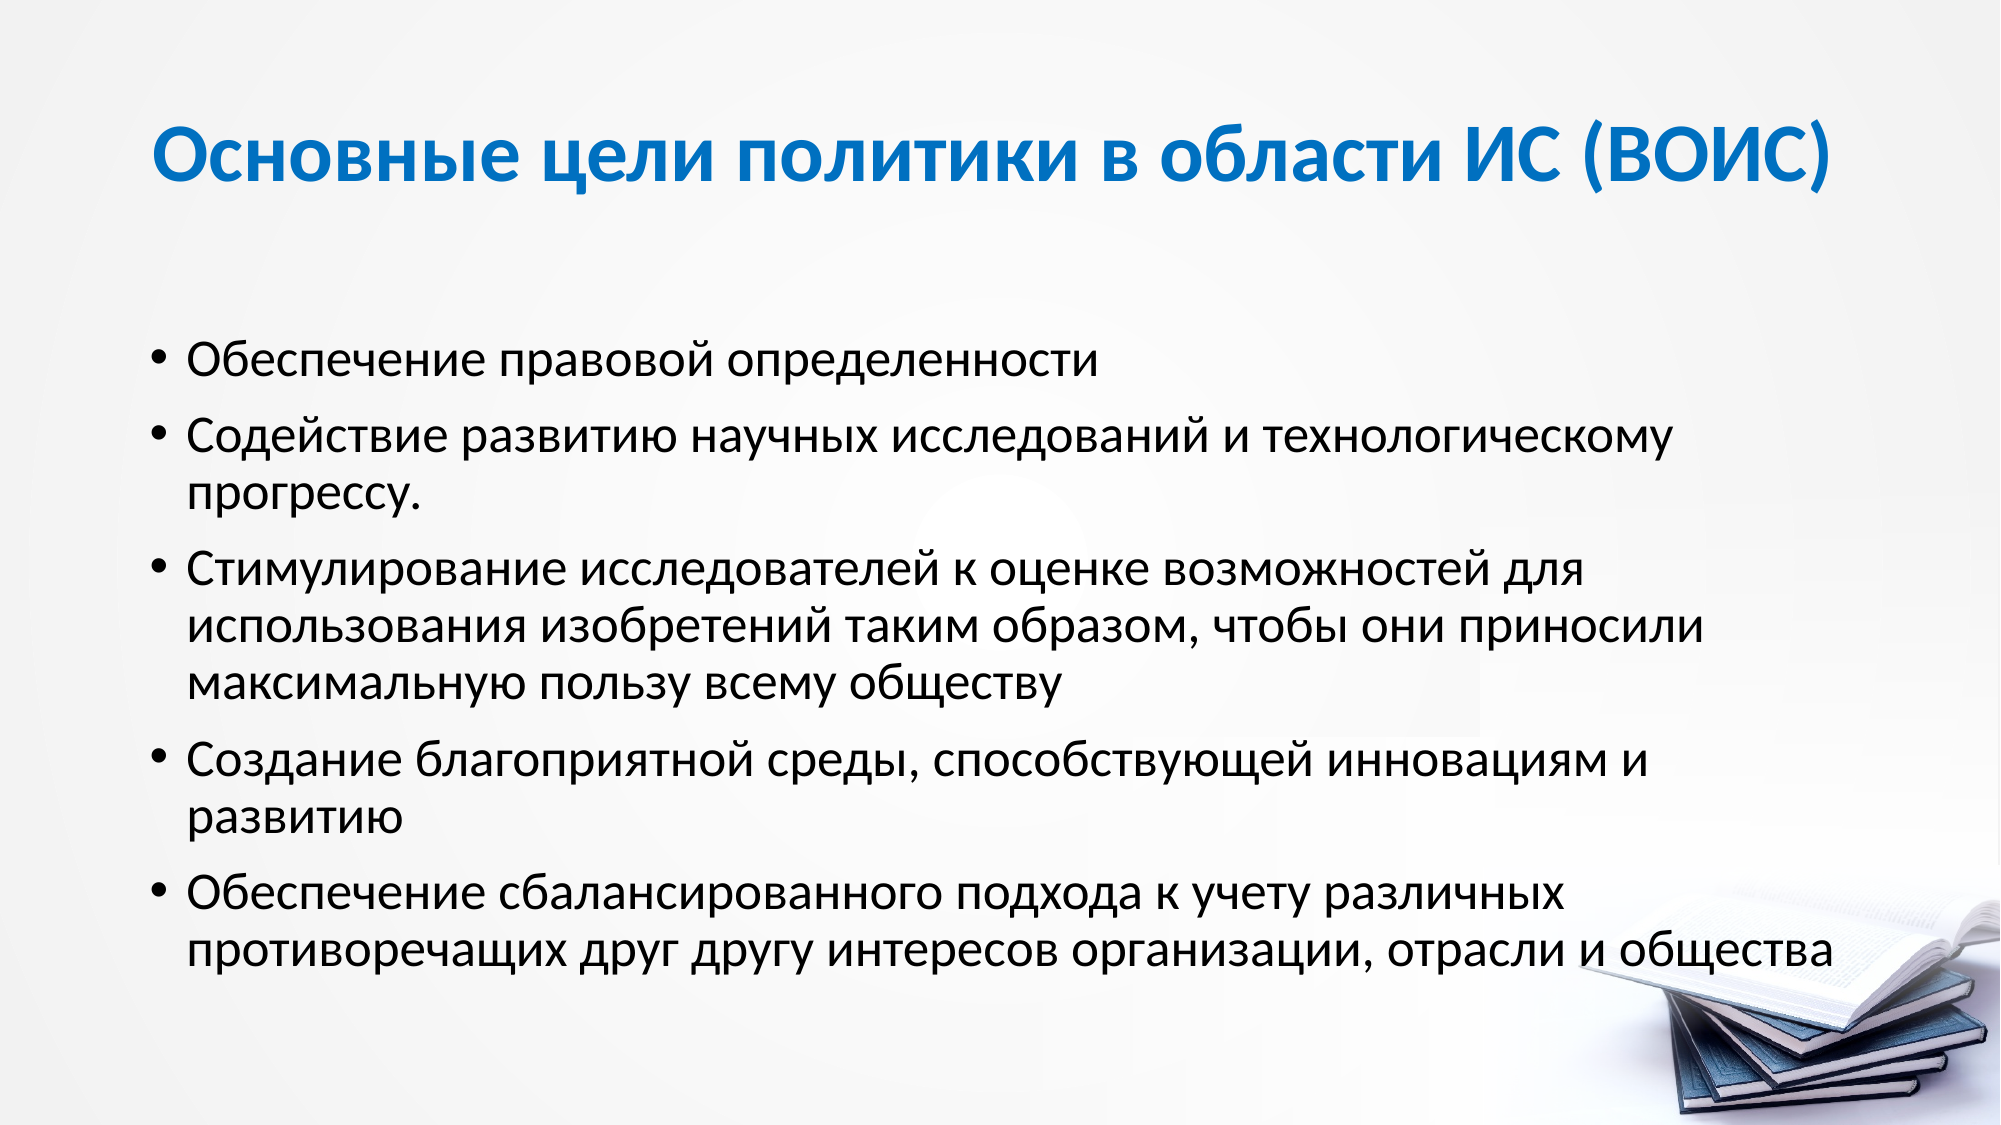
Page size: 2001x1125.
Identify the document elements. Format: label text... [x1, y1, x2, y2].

title Основные цели политики в области ИС (ВОИС) [137, 0, 1859, 220]
picture [1688, 1020, 2000, 1125]
list Обеспечение правовой определенности Содействие развитию научных исследований и технологическому прогрессу. Стимулирование исследователей к оценке возможностей для использования изобретений таким образом, чтобы они приносили максимальную пользу всему обществу Создание благоприятной среды, способствующей инновациям и развитию Обеспечение сбалансированного подхода к учету различных противоречащих друг другу интересов организации, отрасли и общества [134, 240, 1863, 1014]
